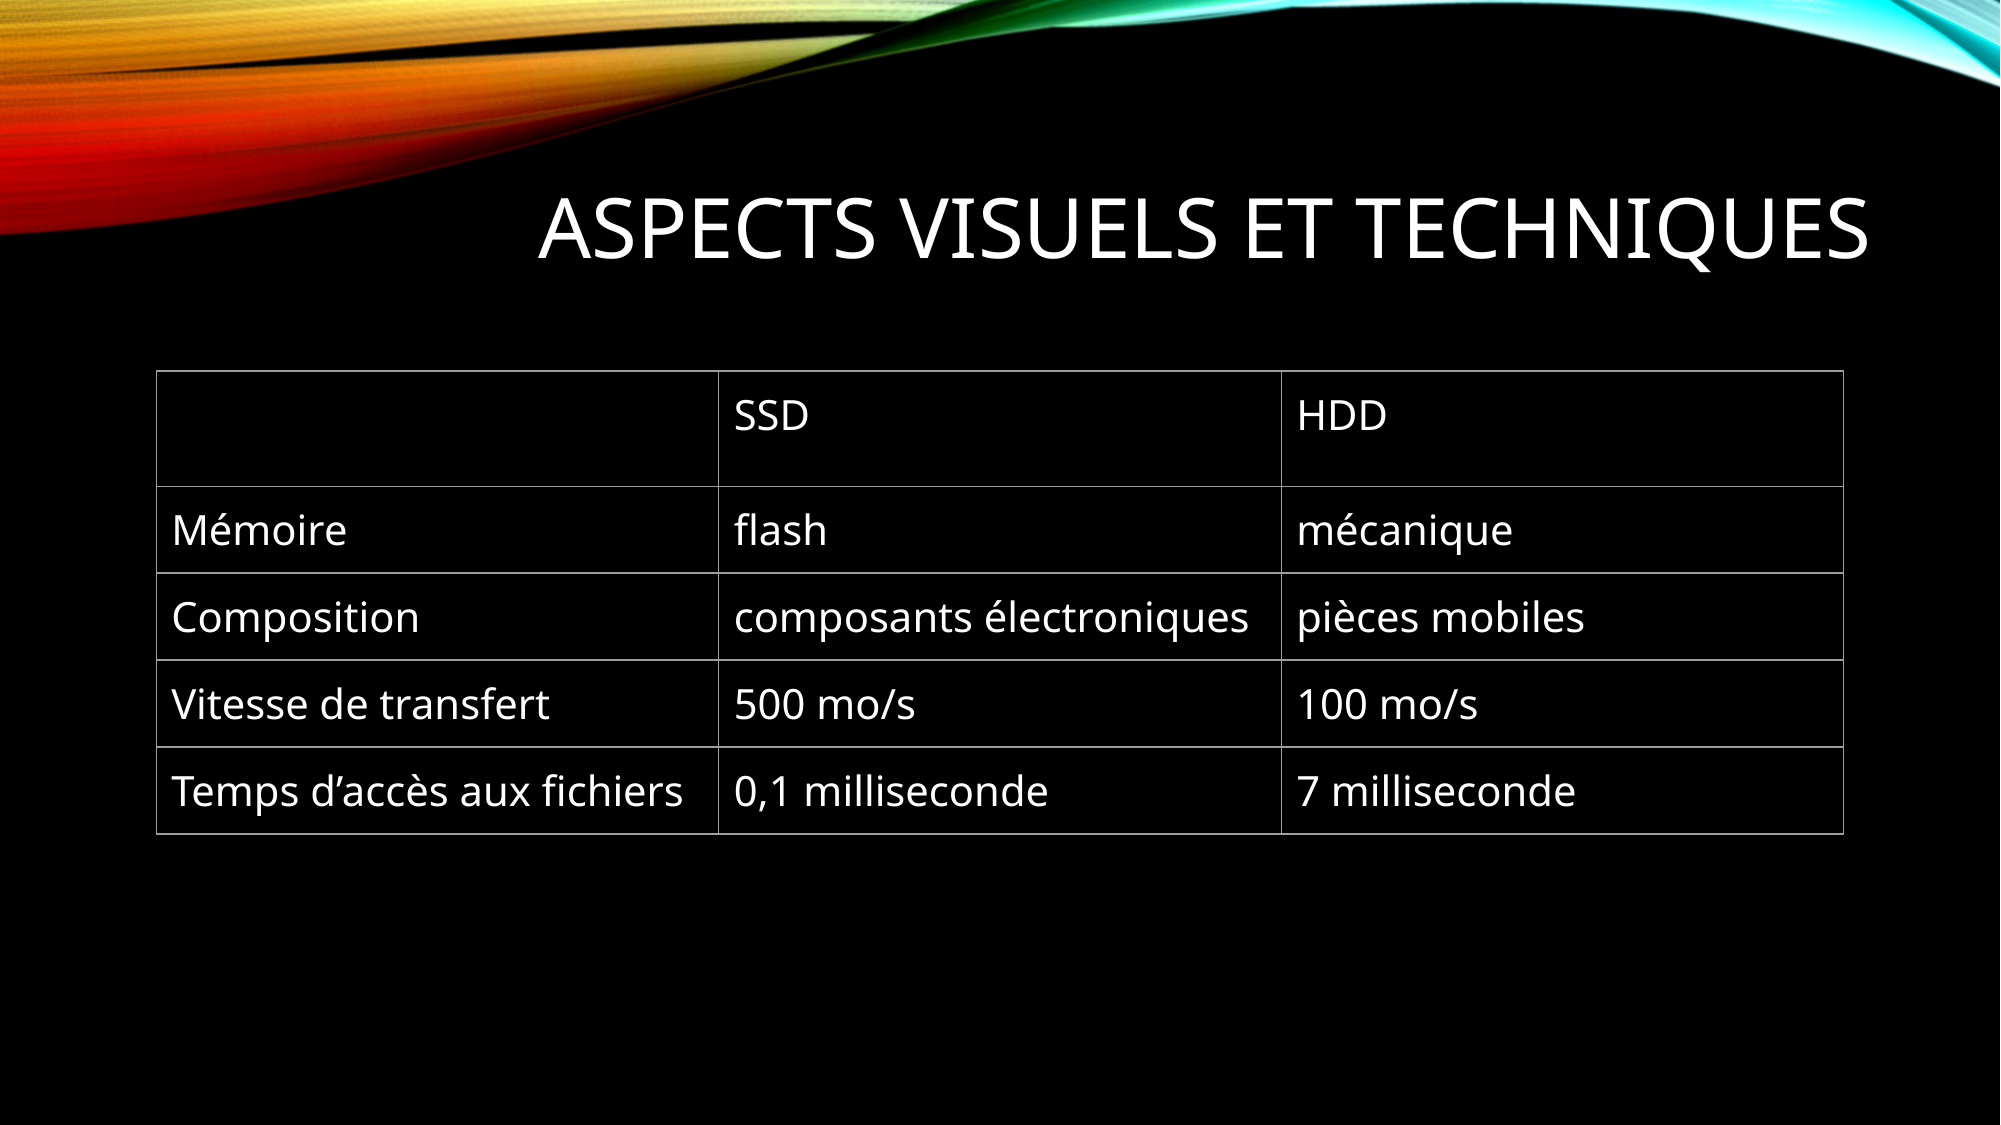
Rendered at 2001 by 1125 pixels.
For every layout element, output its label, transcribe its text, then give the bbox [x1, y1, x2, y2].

title ASPECTS VISUELS ET TECHNIQUES [474, 125, 1888, 338]
table_cell Vitesse de transfert [157, 661, 718, 746]
table_cell 7 milliseconde [1282, 748, 1843, 833]
table_cell 0,1 milliseconde [719, 748, 1281, 833]
table_cell composants électroniques [719, 574, 1281, 659]
table_cell mécanique [1282, 487, 1843, 572]
table_cell Temps d’accès aux fichiers [157, 748, 718, 833]
table_header SSD [719, 372, 1281, 486]
table_header HDD [1282, 372, 1843, 486]
table_cell Composition [157, 574, 718, 659]
table_cell 100 mo/s [1282, 661, 1843, 746]
table_cell flash [719, 487, 1281, 572]
picture [0, 0, 2000, 237]
table_cell 500 mo/s [719, 661, 1281, 746]
table_cell Mémoire [157, 487, 718, 572]
table_cell pièces mobiles [1282, 574, 1843, 659]
table_header [157, 372, 718, 486]
